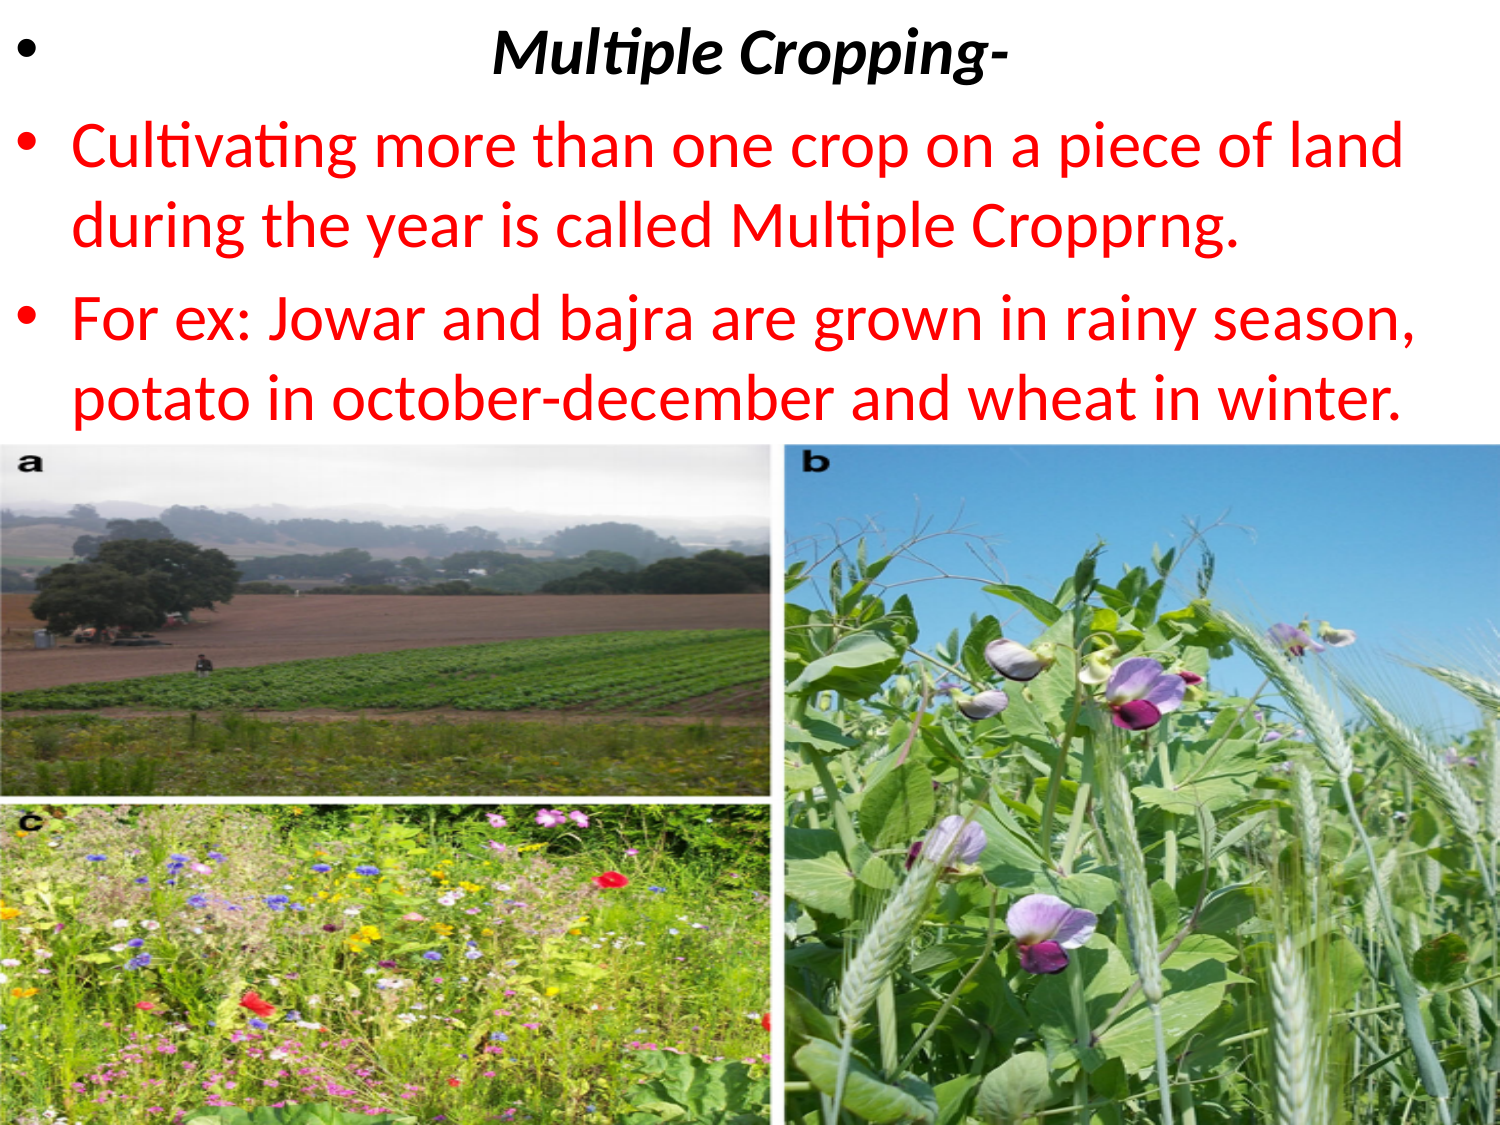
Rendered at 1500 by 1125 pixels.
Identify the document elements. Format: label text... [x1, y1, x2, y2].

picture [0, 442, 1500, 1125]
list Multiple Cropping- Cultivating more than one crop on a piece of land during the year is called Multiple Cropprng. For ex: Jowar and bajra are grown in rainy season, potato in october-december and wheat in winter. [0, 0, 1500, 442]
